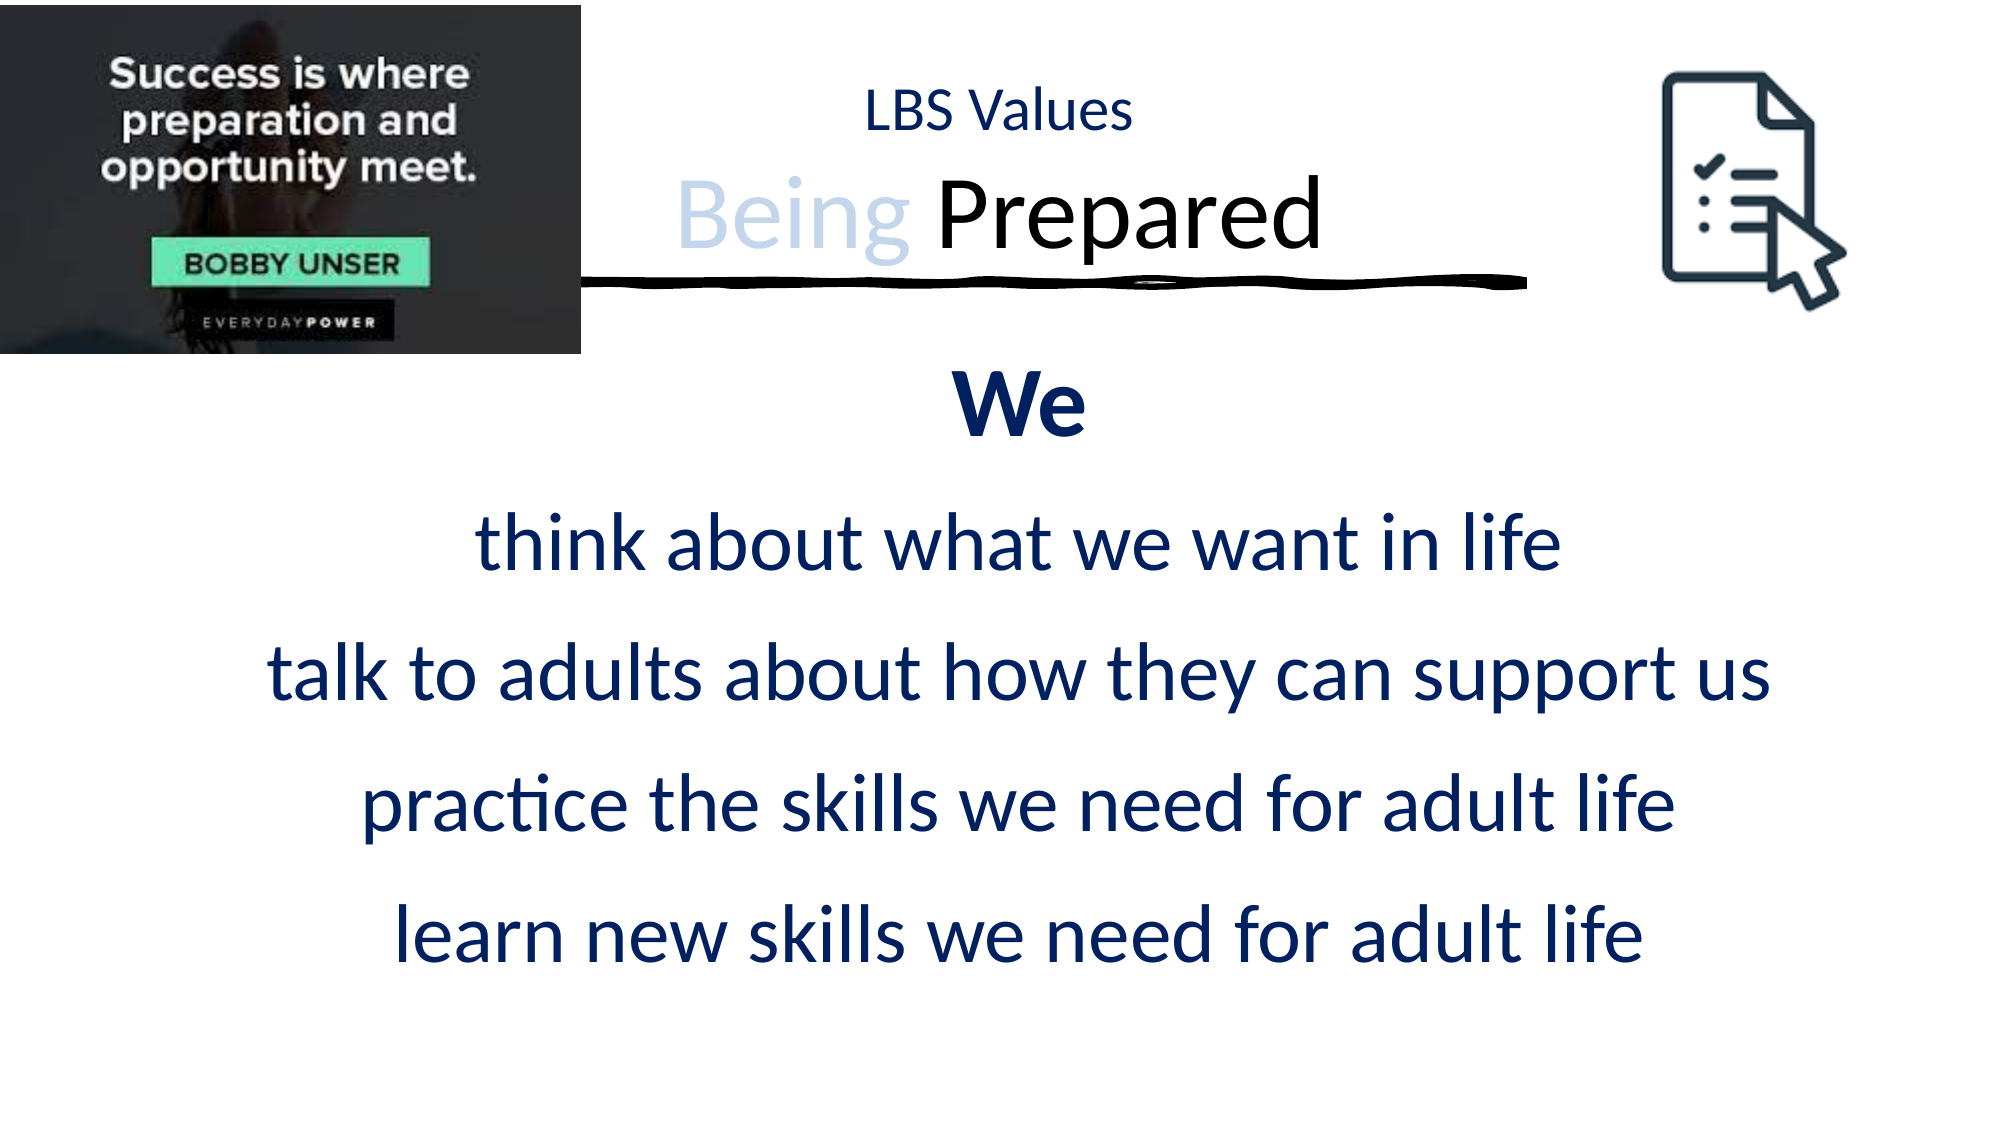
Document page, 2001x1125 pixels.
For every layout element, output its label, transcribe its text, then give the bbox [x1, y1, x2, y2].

title LBS Values Being Prepared [581, 59, 1527, 278]
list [1527, 0, 1983, 420]
picture [0, 5, 581, 354]
text_box We think about what we want in life talk to adults about how they can support us practice the skills we need for adult life learn new skills we need for adult life [149, 316, 1890, 1014]
